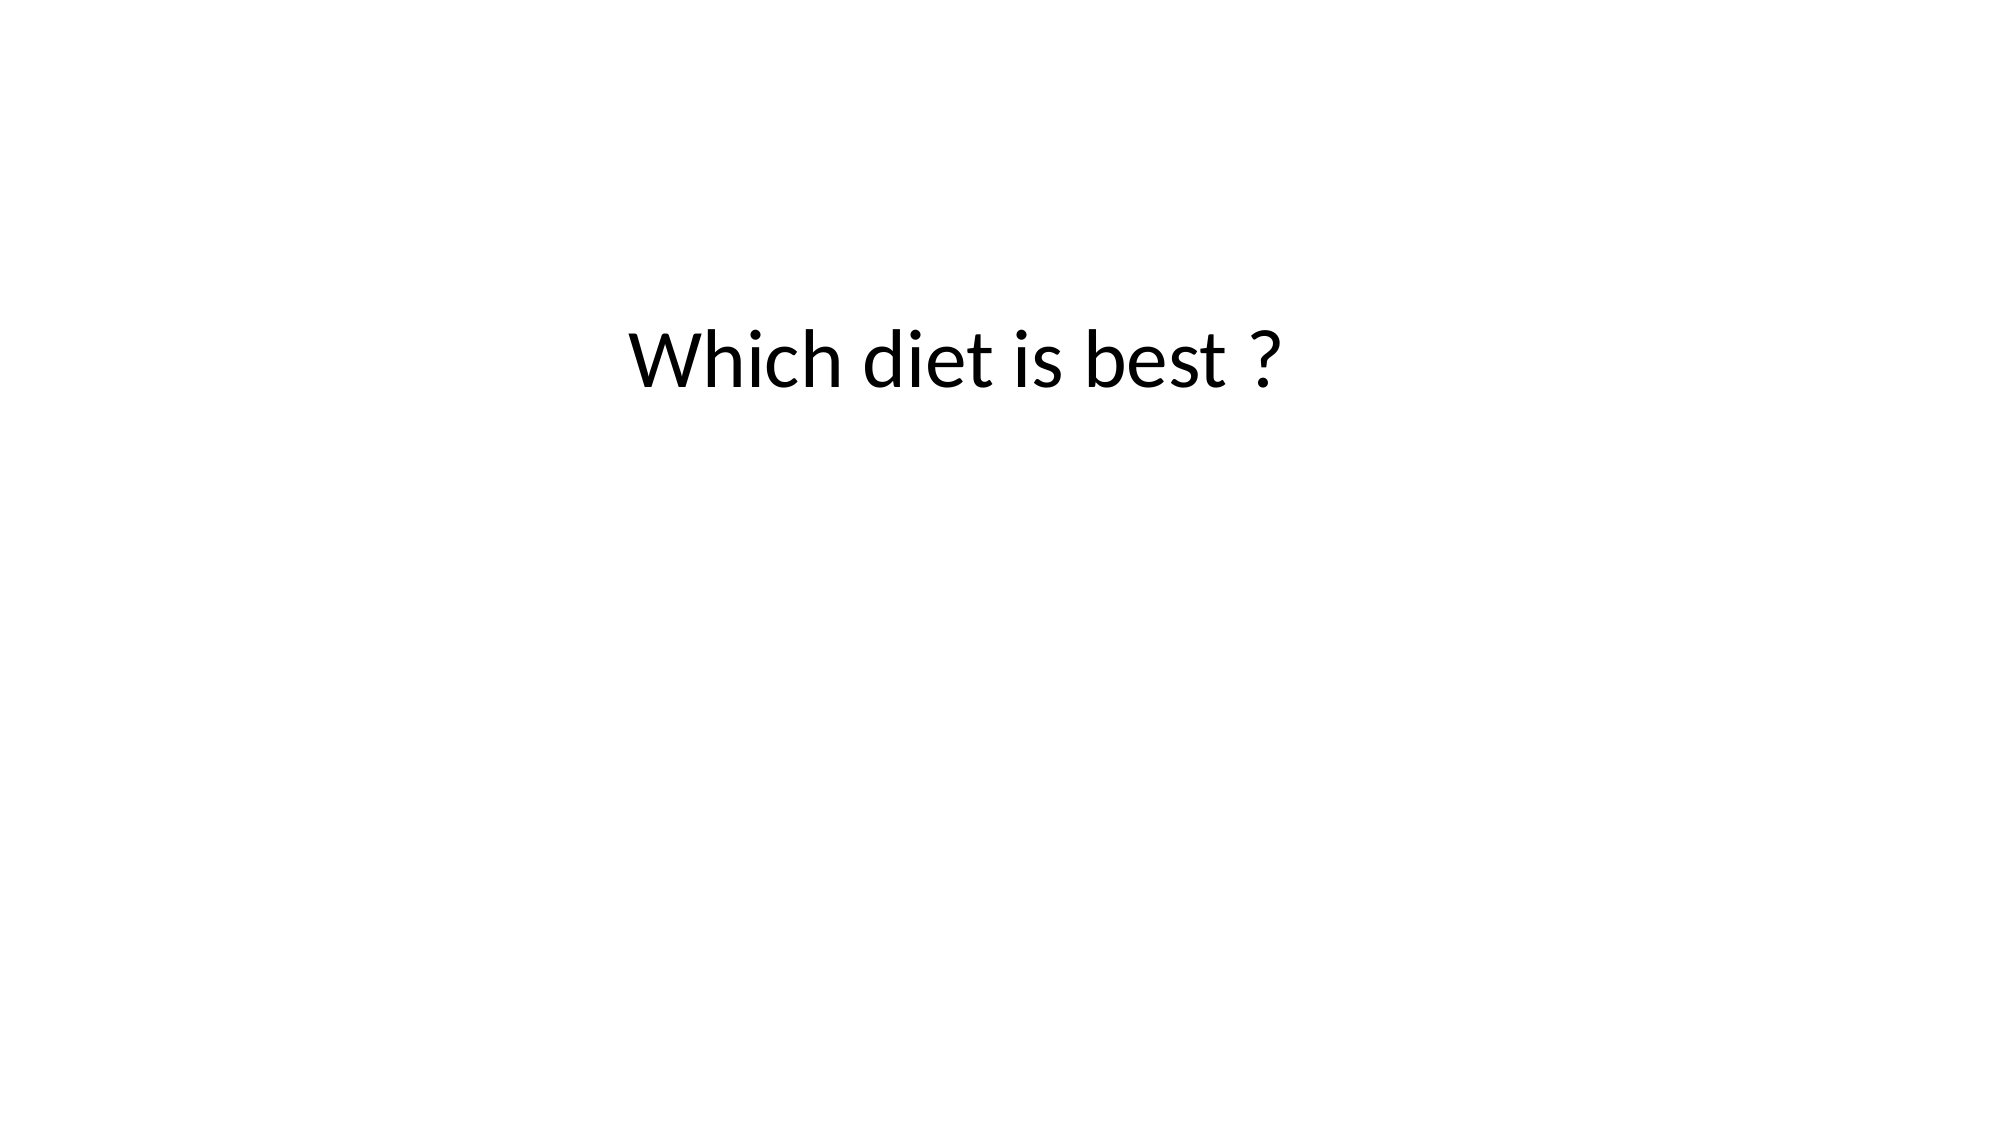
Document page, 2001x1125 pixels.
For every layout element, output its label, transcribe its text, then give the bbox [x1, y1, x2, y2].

text_box Which diet is best ? [582, 296, 1332, 412]
